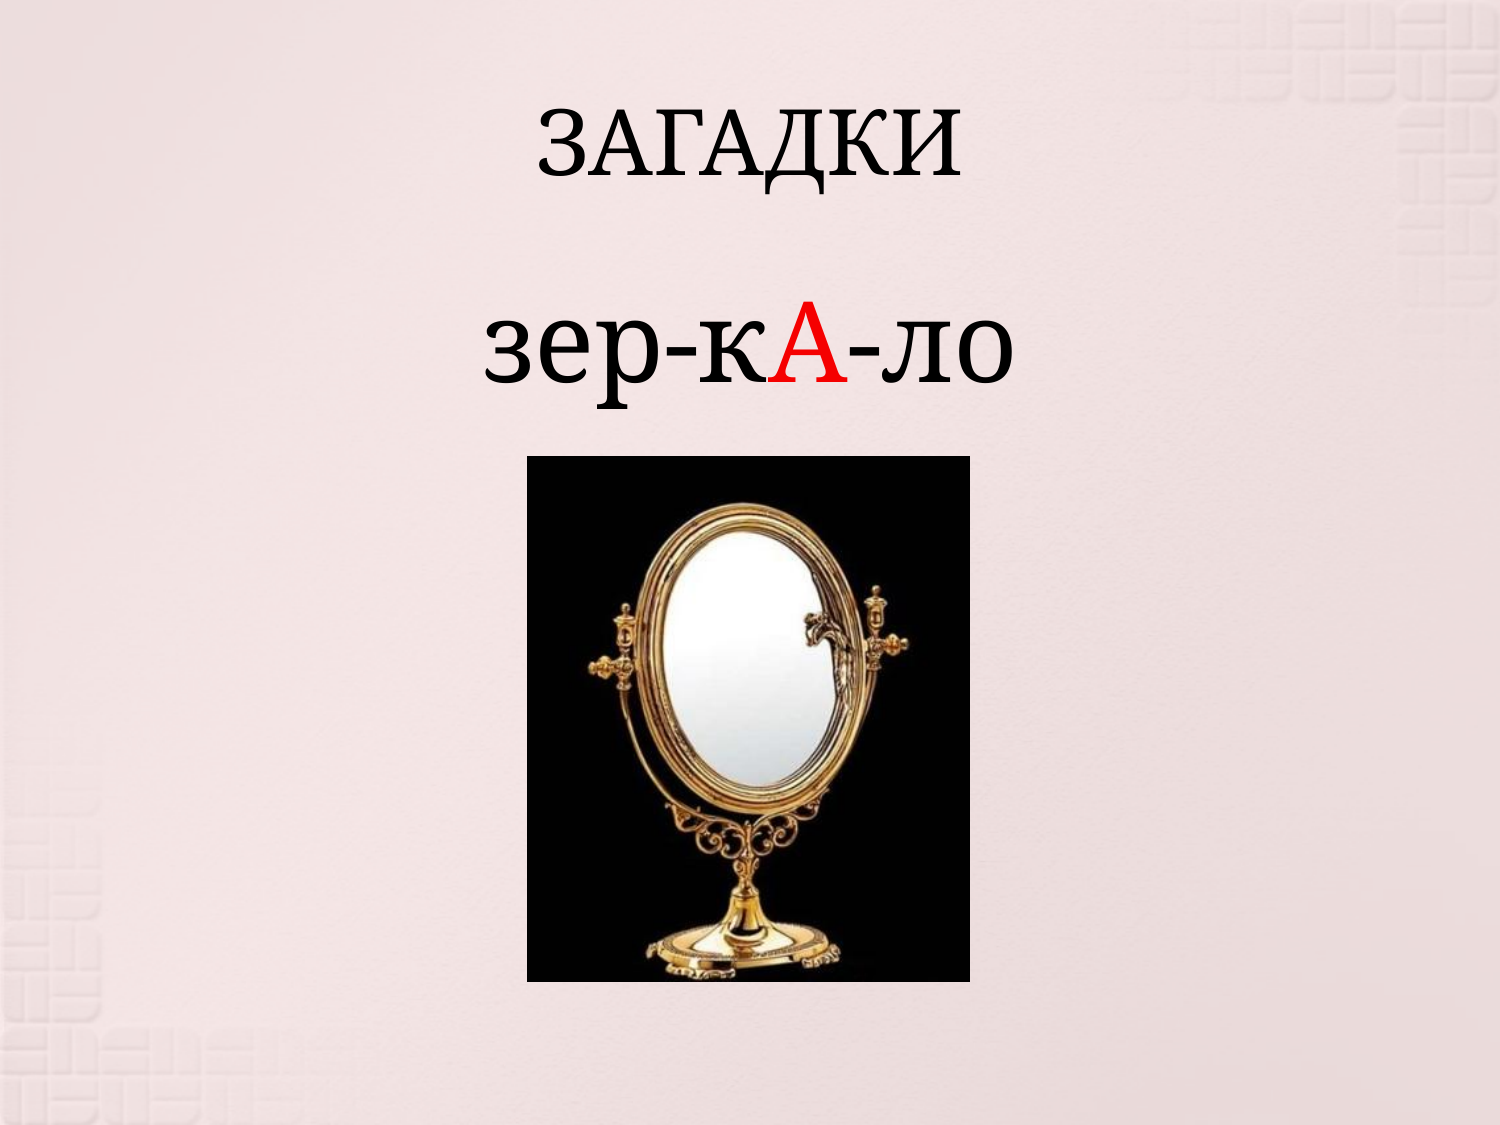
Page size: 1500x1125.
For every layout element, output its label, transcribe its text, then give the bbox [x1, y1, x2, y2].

picture [527, 456, 970, 983]
list зер-кА-ло [75, 262, 1425, 1005]
title ЗАГАДКИ [75, 45, 1425, 233]
